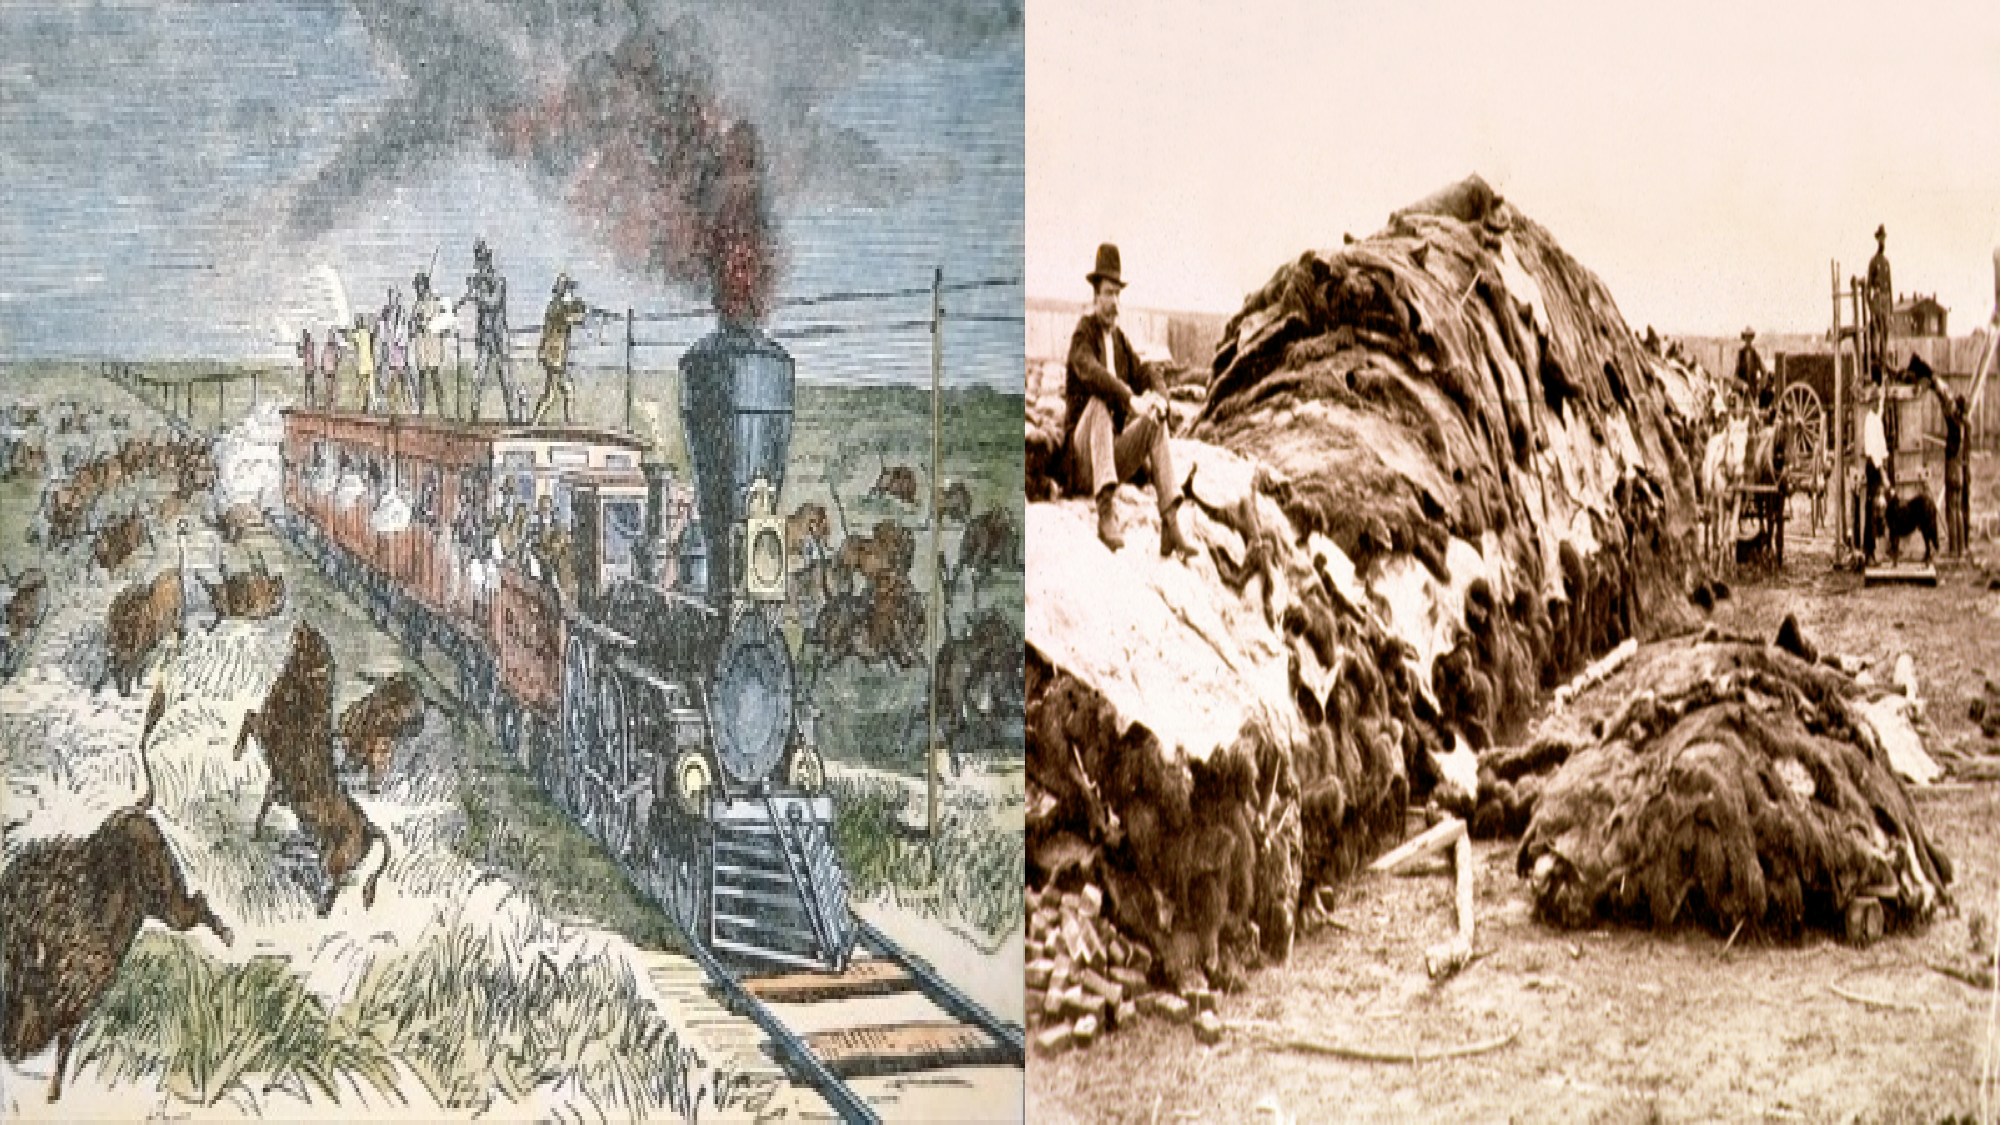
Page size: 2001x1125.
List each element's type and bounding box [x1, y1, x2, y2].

list [0, 0, 1023, 1125]
picture [1025, 0, 2000, 1125]
